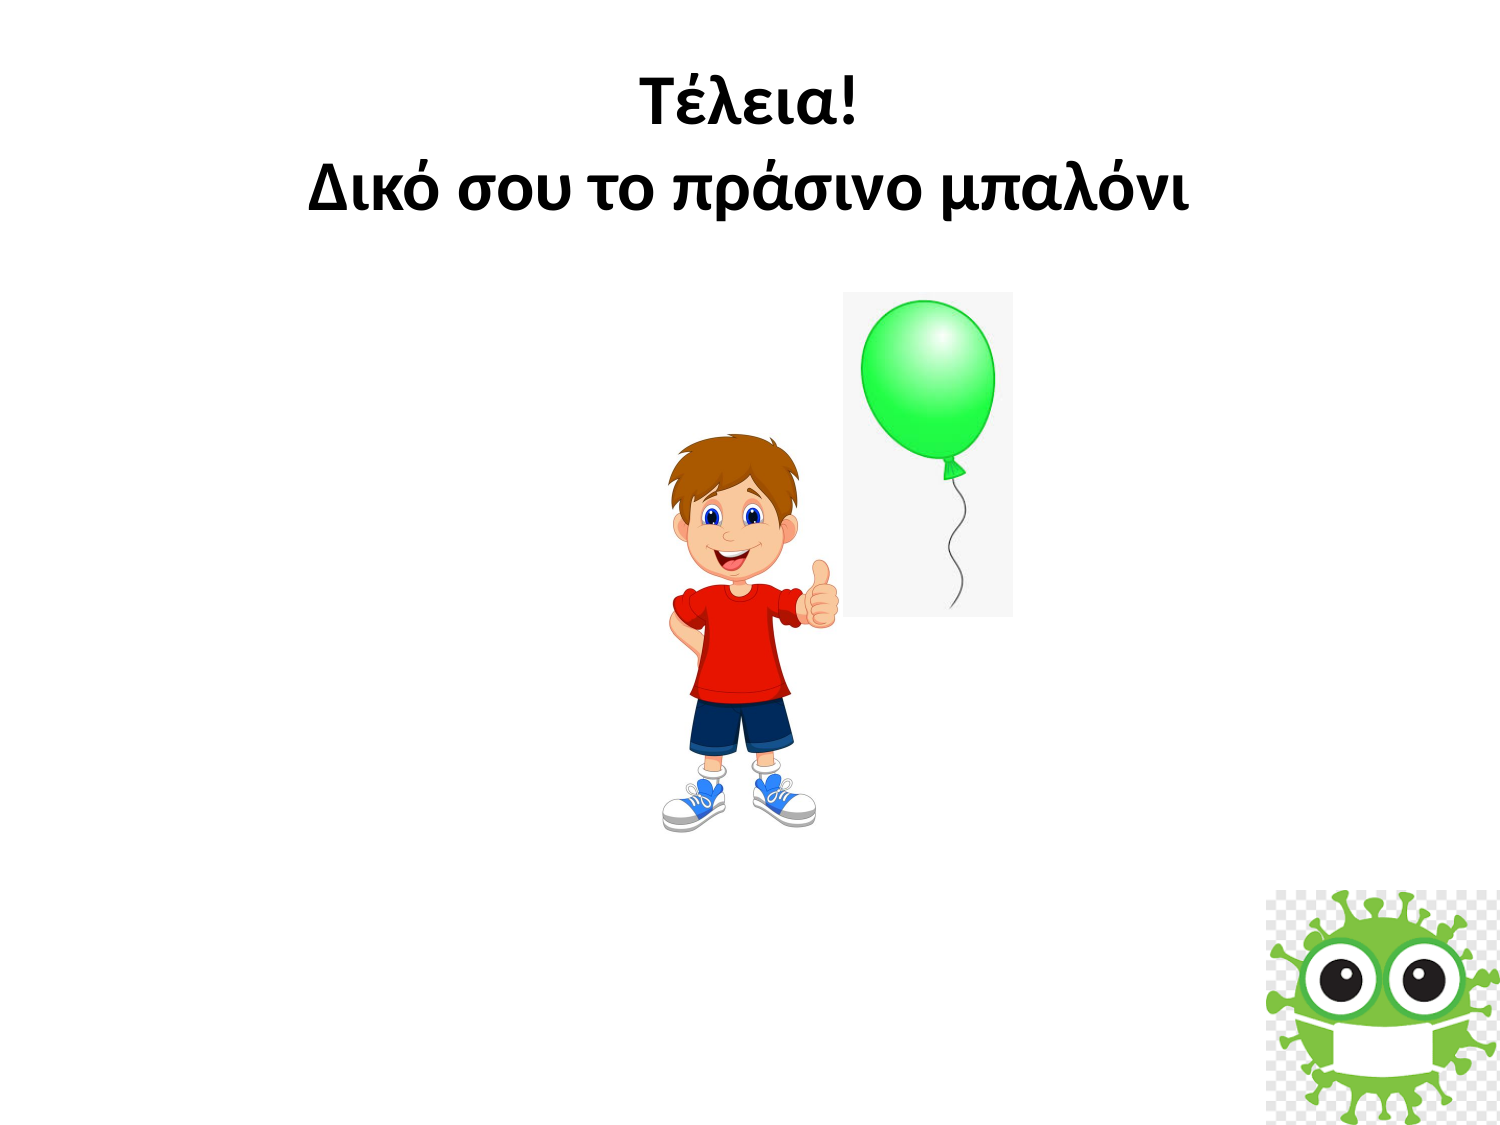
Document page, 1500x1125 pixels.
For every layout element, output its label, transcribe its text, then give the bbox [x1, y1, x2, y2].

title Τέλεια! Δικό σου το πράσινο μπαλόνι [75, 45, 1425, 233]
picture [1266, 890, 1500, 1125]
picture [843, 292, 1013, 618]
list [659, 433, 840, 835]
